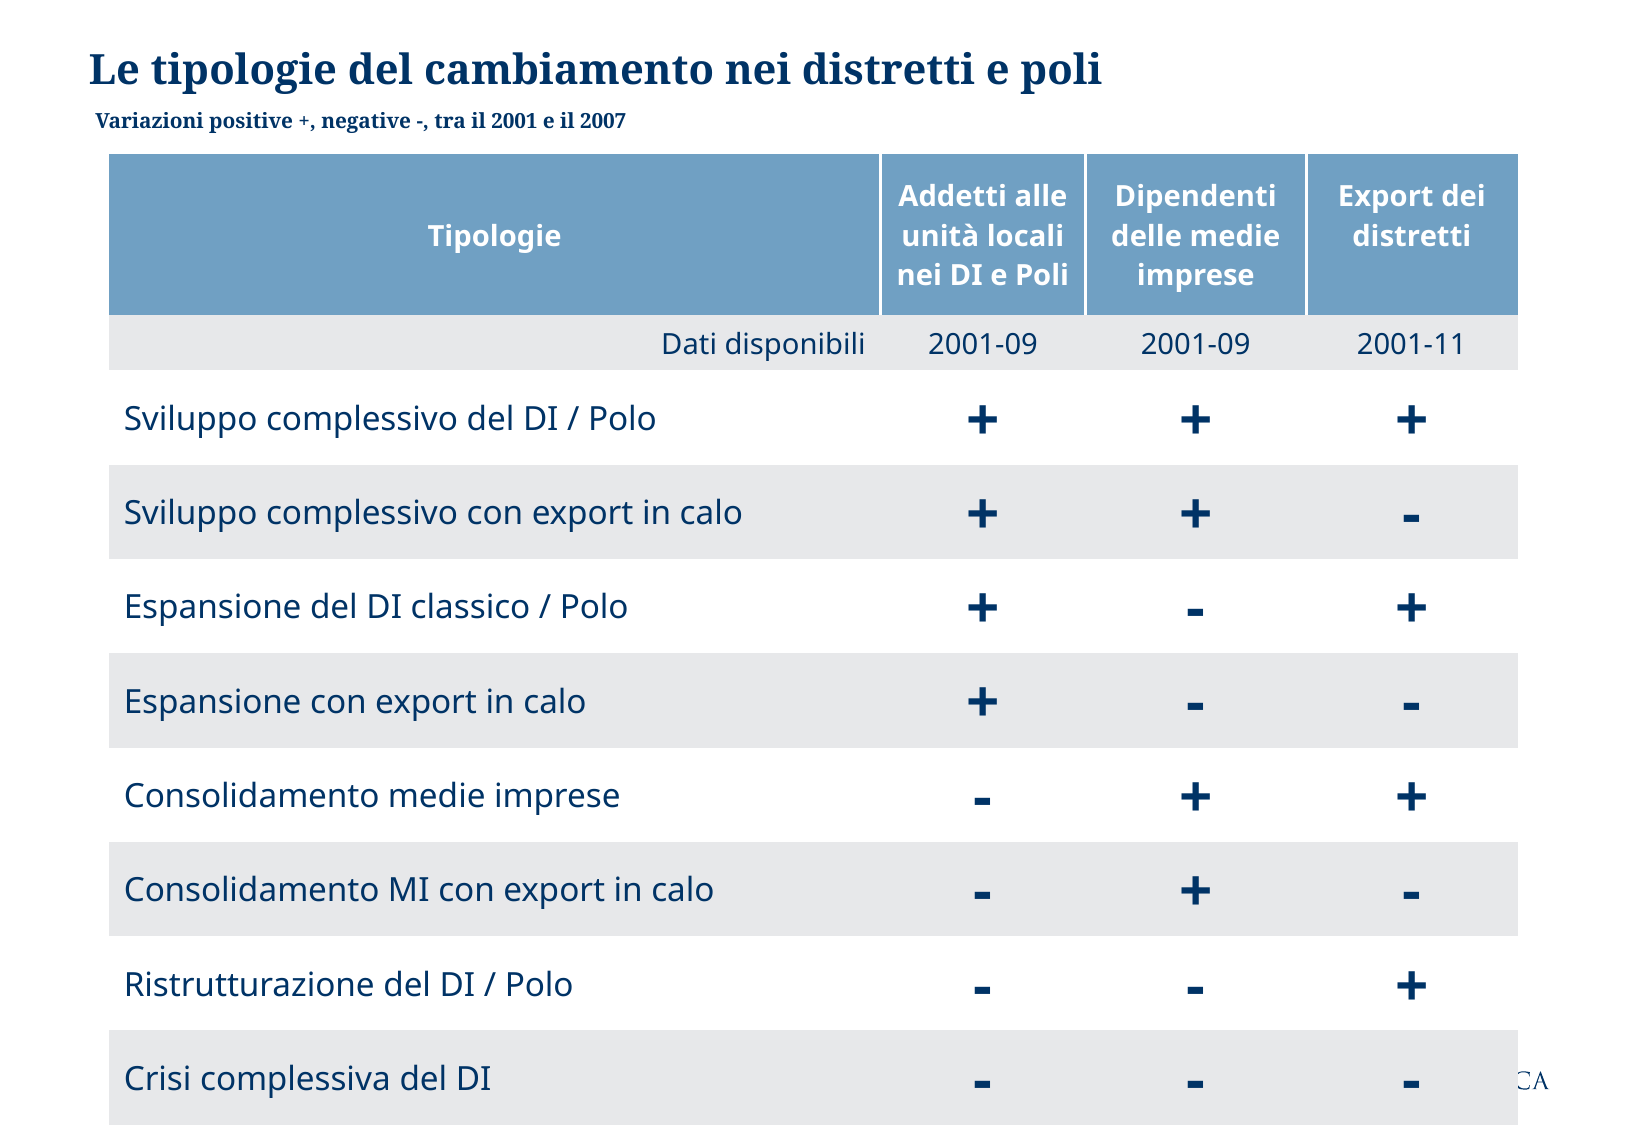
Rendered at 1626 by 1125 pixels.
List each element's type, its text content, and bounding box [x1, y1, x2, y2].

table_cell Ristrutturazione del DI / Polo [109, 936, 881, 1030]
table_cell Sviluppo complessivo con export in calo [109, 465, 881, 559]
table_cell + [881, 653, 1085, 748]
table_header Export dei distretti [1308, 154, 1518, 315]
table_cell + [1306, 936, 1518, 1030]
table_cell + [881, 370, 1085, 465]
table_cell - [1085, 653, 1306, 748]
table_cell - [1085, 1030, 1306, 1125]
table_cell Crisi complessiva del DI [109, 1030, 881, 1125]
title Le tipologie del cambiamento nei distretti e poli [74, 34, 1552, 115]
table_cell + [1085, 748, 1306, 842]
table_cell - [881, 842, 1085, 936]
table_cell - [1085, 559, 1306, 653]
table_cell - [881, 936, 1085, 1030]
table_cell Consolidamento medie imprese [109, 748, 881, 842]
table_cell Dati disponibili [109, 315, 881, 370]
list Variazioni positive +, negative -, tra il 2001 e il 2007 [80, 96, 1558, 145]
table_cell Consolidamento MI con export in calo [109, 842, 881, 936]
table_cell + [1306, 748, 1518, 842]
table_cell 2001-09 [881, 315, 1085, 370]
table_cell Espansione con export in calo [109, 653, 881, 748]
table_cell - [1306, 1030, 1518, 1125]
table_cell - [1085, 936, 1306, 1030]
table_header Addetti alle unità locali nei DI e Poli [882, 154, 1084, 315]
table_cell - [881, 1030, 1085, 1125]
table_cell + [1306, 559, 1518, 653]
table_cell 2001-11 [1306, 315, 1518, 370]
table_cell + [1085, 370, 1306, 465]
table_cell - [881, 748, 1085, 842]
table_cell + [881, 559, 1085, 653]
table_cell + [1306, 370, 1518, 465]
table_cell Espansione del DI classico / Polo [109, 559, 881, 653]
table_cell Sviluppo complessivo del DI / Polo [109, 370, 881, 465]
table_header Dipendenti delle medie imprese [1087, 154, 1305, 315]
table_cell - [1306, 465, 1518, 559]
table_header Tipologie [109, 154, 879, 315]
table_cell + [881, 465, 1085, 559]
table_cell - [1306, 842, 1518, 936]
table_cell + [1085, 842, 1306, 936]
table_cell + [1085, 465, 1306, 559]
table_cell - [1306, 653, 1518, 748]
table_cell 2001-09 [1085, 315, 1306, 370]
